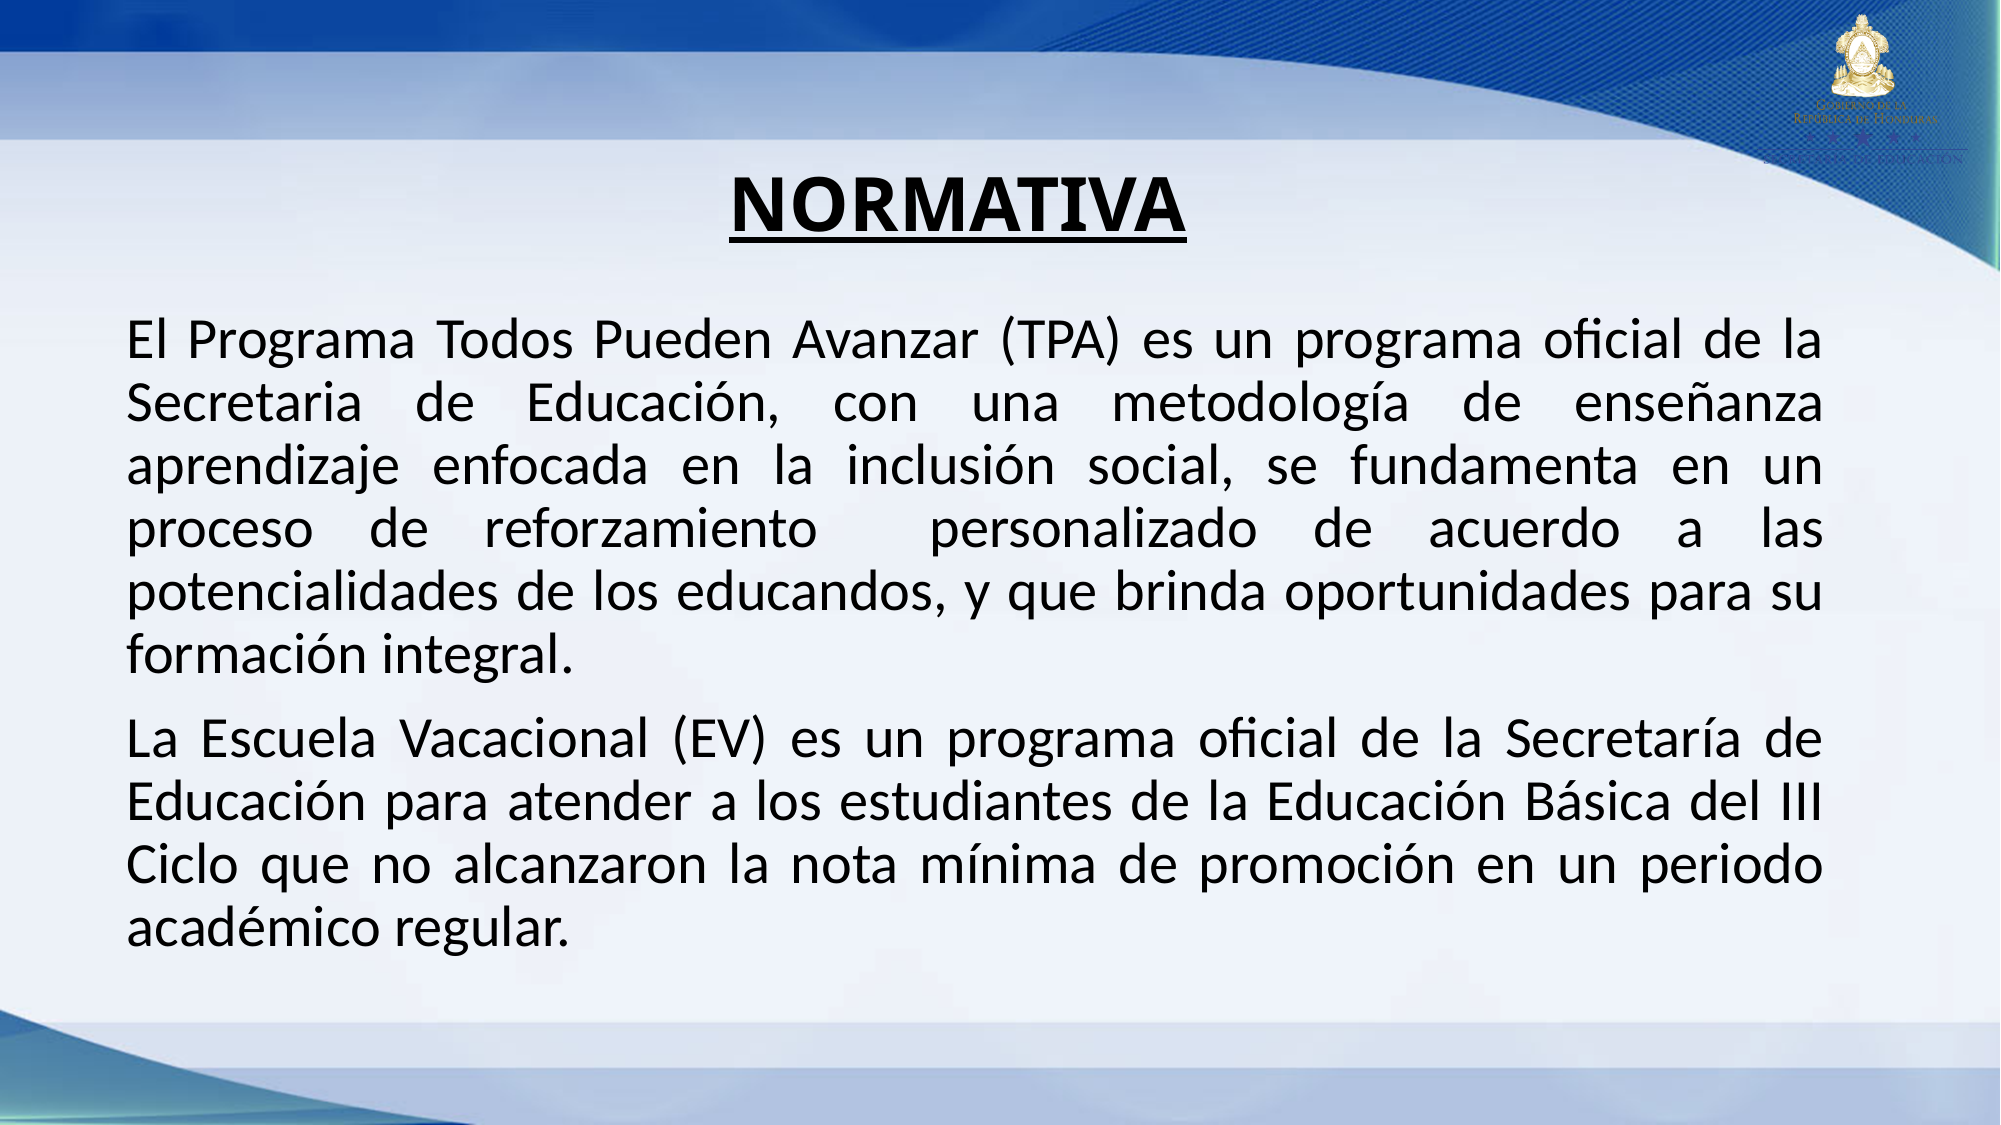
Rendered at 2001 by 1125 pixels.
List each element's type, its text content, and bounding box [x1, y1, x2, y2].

list El Programa Todos Pueden Avanzar (TPA) es un programa oficial de la Secretaria de Educación, con una metodología de enseñanza aprendizaje enfocada en la inclusión social, se fundamenta en un proceso de reforzamiento personalizado de acuerdo a las potencialidades de los educandos, y que brinda oportunidades para su formación integral. La Escuela Vacacional (EV) es un programa oficial de la Secretaría de Educación para atender a los estudiantes de la Educación Básica del III Ciclo que no alcanzaron la nota mínima de promoción en un periodo académico regular. [111, 300, 1840, 954]
title NORMATIVA [142, 169, 1774, 246]
picture [0, 0, 2000, 1125]
